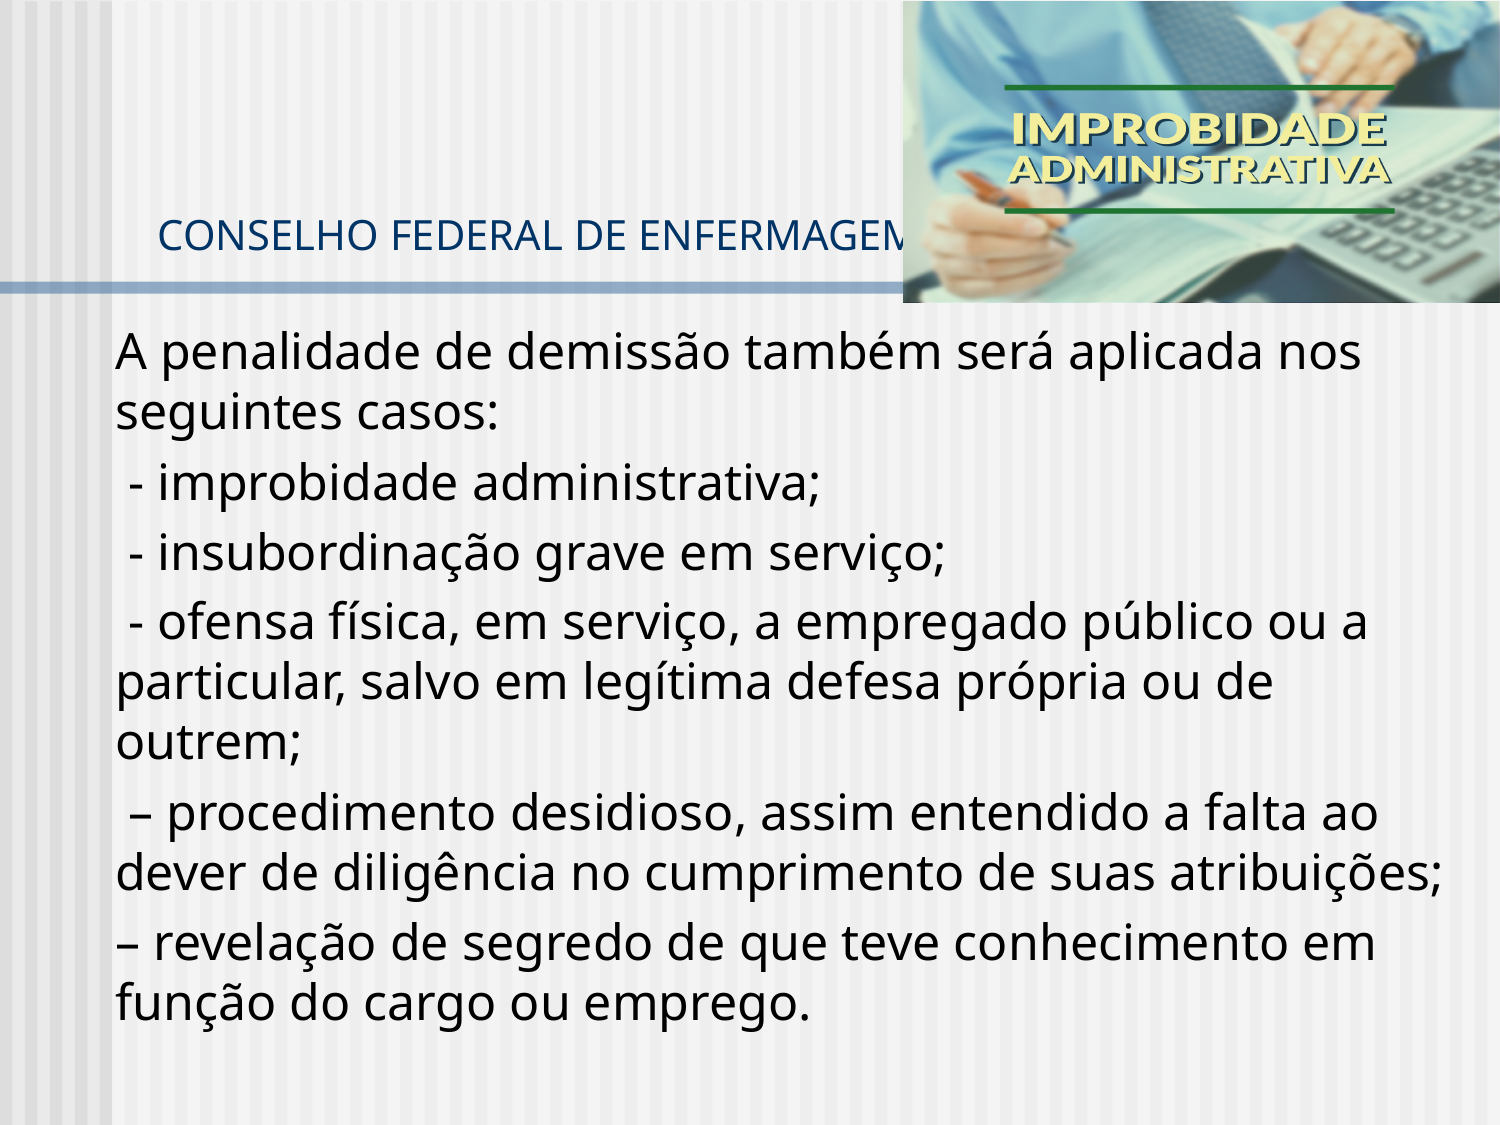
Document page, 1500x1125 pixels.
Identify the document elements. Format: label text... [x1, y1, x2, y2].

picture [903, 1, 1500, 303]
list A penalidade de demissão também será aplicada nos seguintes casos: - improbidade administrativa; - insubordinação grave em serviço; - ofensa física, em serviço, a empregado público ou a particular, salvo em legítima defesa própria ou de outrem; – procedimento desidioso, assim entendido a falta ao dever de diligência no cumprimento de suas atribuições; – revelação de segredo de que teve conhecimento em função do cargo ou emprego. [100, 312, 1481, 1125]
title CONSELHO FEDERAL DE ENFERMAGEM [142, 200, 903, 267]
